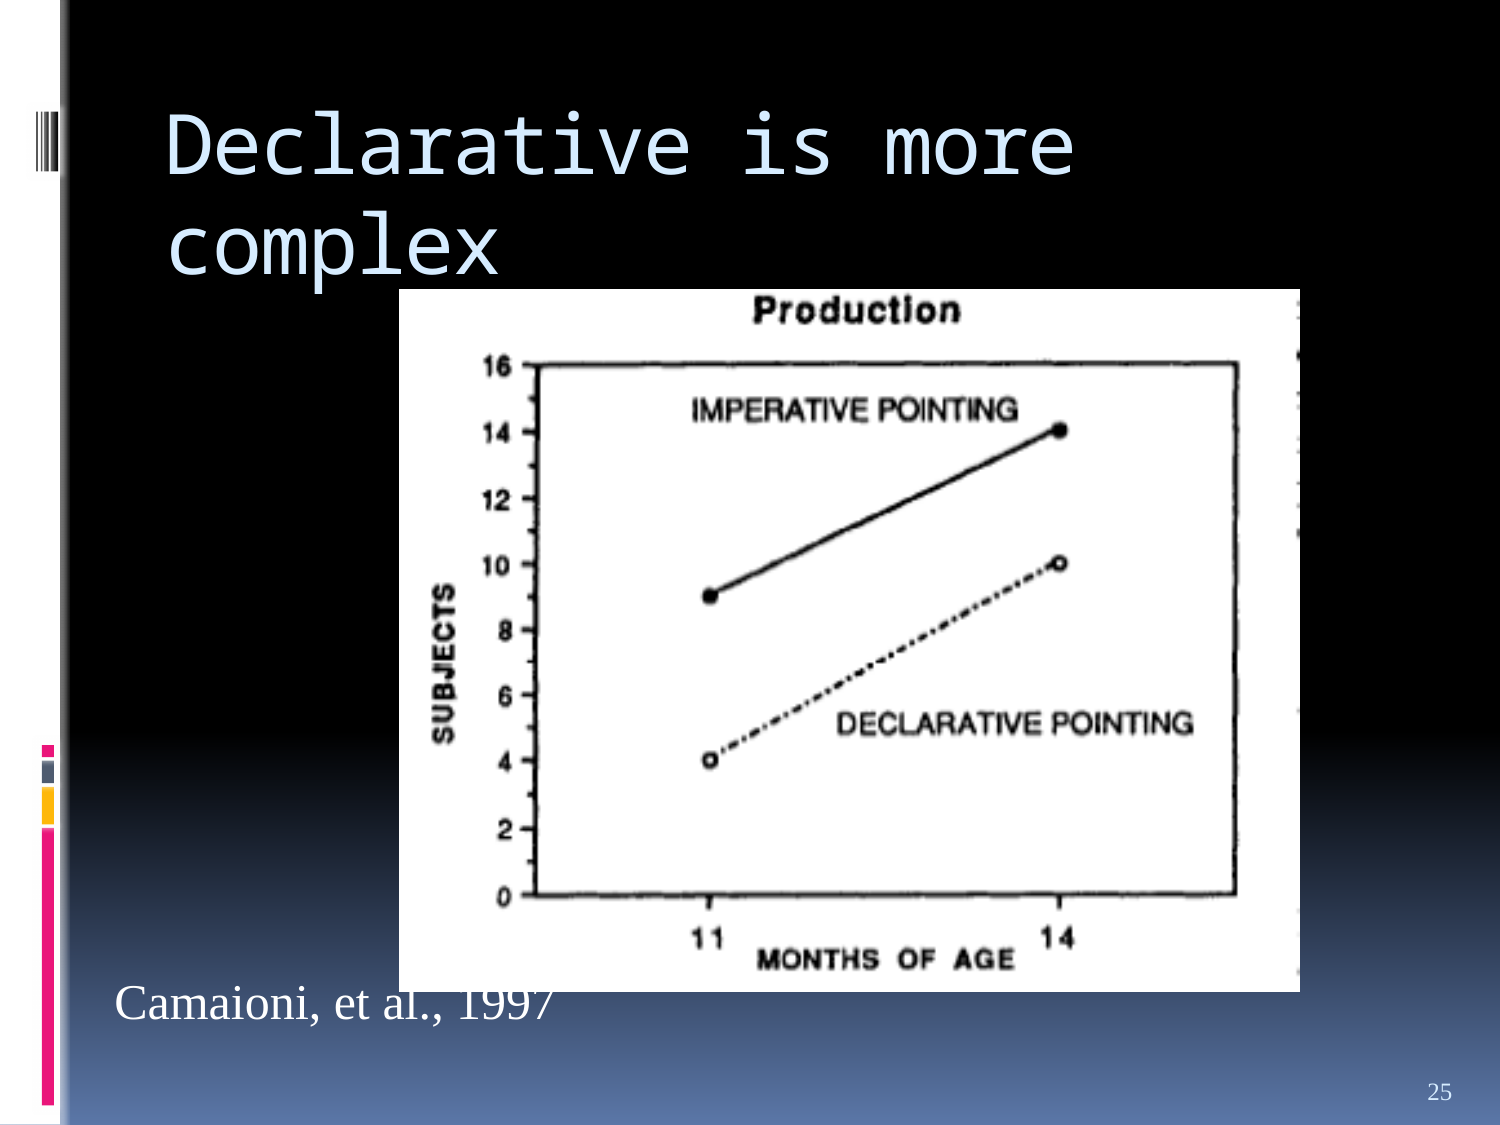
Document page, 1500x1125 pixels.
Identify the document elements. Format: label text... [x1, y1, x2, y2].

slide_number 25 [1412, 1052, 1488, 1113]
picture [399, 289, 1301, 992]
title Declarative is more complex [150, 84, 1425, 235]
text_box Camaioni, et al., 1997 [99, 962, 572, 1038]
